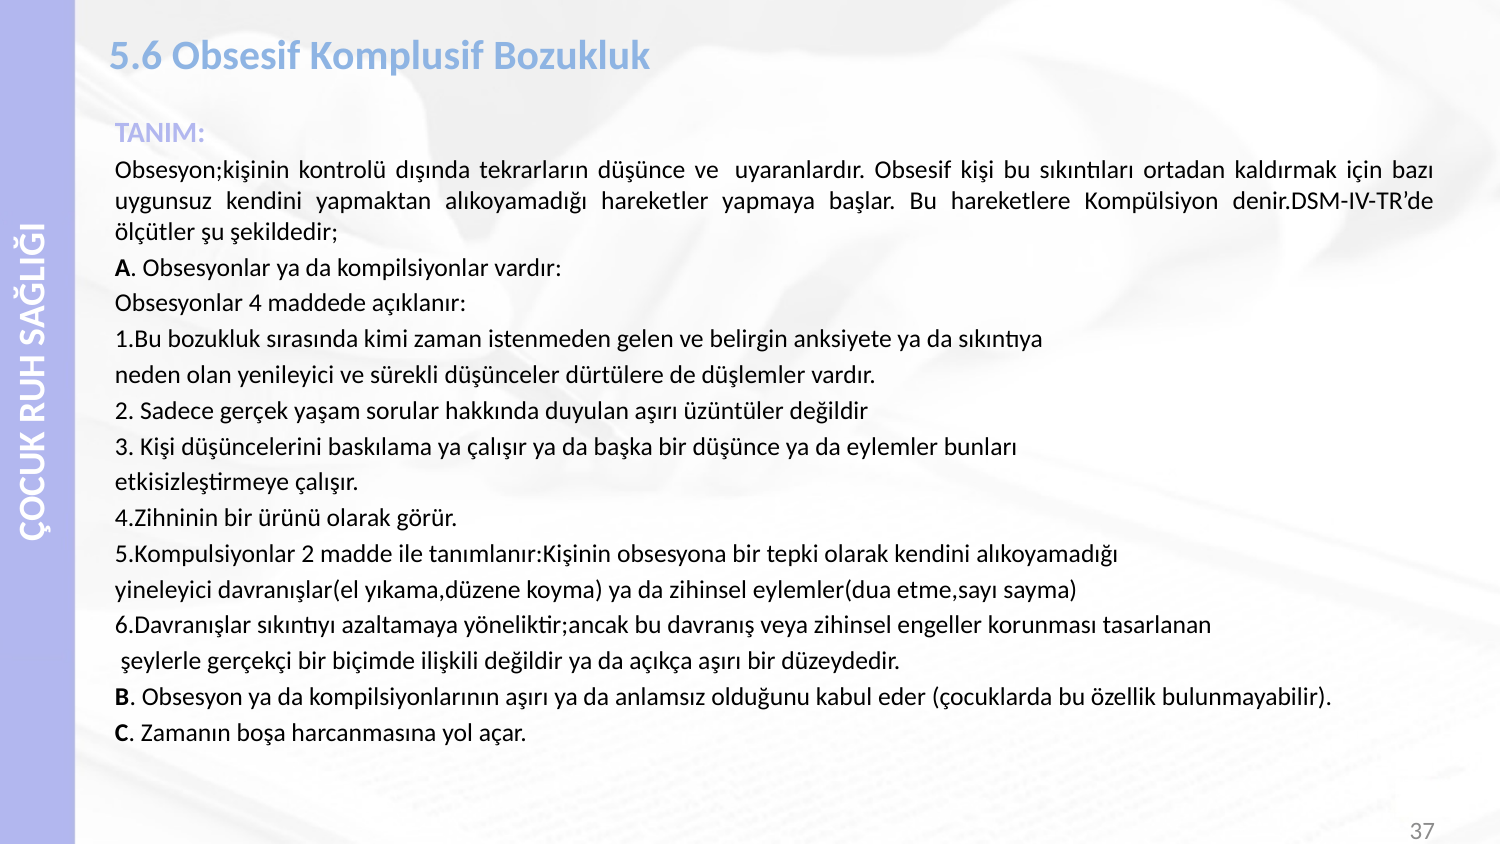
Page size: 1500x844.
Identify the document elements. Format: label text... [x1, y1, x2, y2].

list TANIM: Obsesyon;kişinin kontrolü dışında tekrarların düşünce ve uyaranlardır. Obsesif kişi bu sıkıntıları ortadan kaldırmak için bazı uygunsuz kendini yapmaktan alıkoyamadığı hareketler yapmaya başlar. Bu hareketlere Kompülsiyon denir.DSM-IV-TR’de ölçütler şu şekildedir; A. Obsesyonlar ya da kompilsiyonlar vardır: Obsesyonlar 4 maddede açıklanır: 1.Bu bozukluk sırasında kimi zaman istenmeden gelen ve belirgin anksiyete ya da sıkıntıya neden olan yenileyici ve sürekli düşünceler dürtülere de düşlemler vardır. 2. Sadece gerçek yaşam sorular hakkında duyulan aşırı üzüntüler değildir 3. Kişi düşüncelerini baskılama ya çalışır ya da başka bir düşünce ya da eylemler bunları etkisizleştirmeye çalışır. 4.Zihninin bir ürünü olarak görür. 5.Kompulsiyonlar 2 madde ile tanımlanır:Kişinin obsesyona bir tepki olarak kendini alıkoyamadığı yineleyici davranışlar(el yıkama,düzene koyma) ya da zihinsel eylemler(dua etme,sayı sayma) 6.Davranışlar sıkıntıyı azaltamaya yöneliktir;ancak bu davranış veya zihinsel engeller korunması tasarlanan şeylerle gerçekçi bir biçimde ilişkili değildir ya da açıkça aşırı bir düzeydedir. B. Obsesyon ya da kompilsiyonlarının aşırı ya da anlamsız olduğunu kabul eder (çocuklarda bu özellik bulunmayabilir). C. Zamanın boşa harcanmasına yol açar. [99, 105, 1450, 779]
title 5.6 Obsesif Komplusif Bozukluk [93, 0, 1444, 106]
picture [0, 0, 1500, 844]
